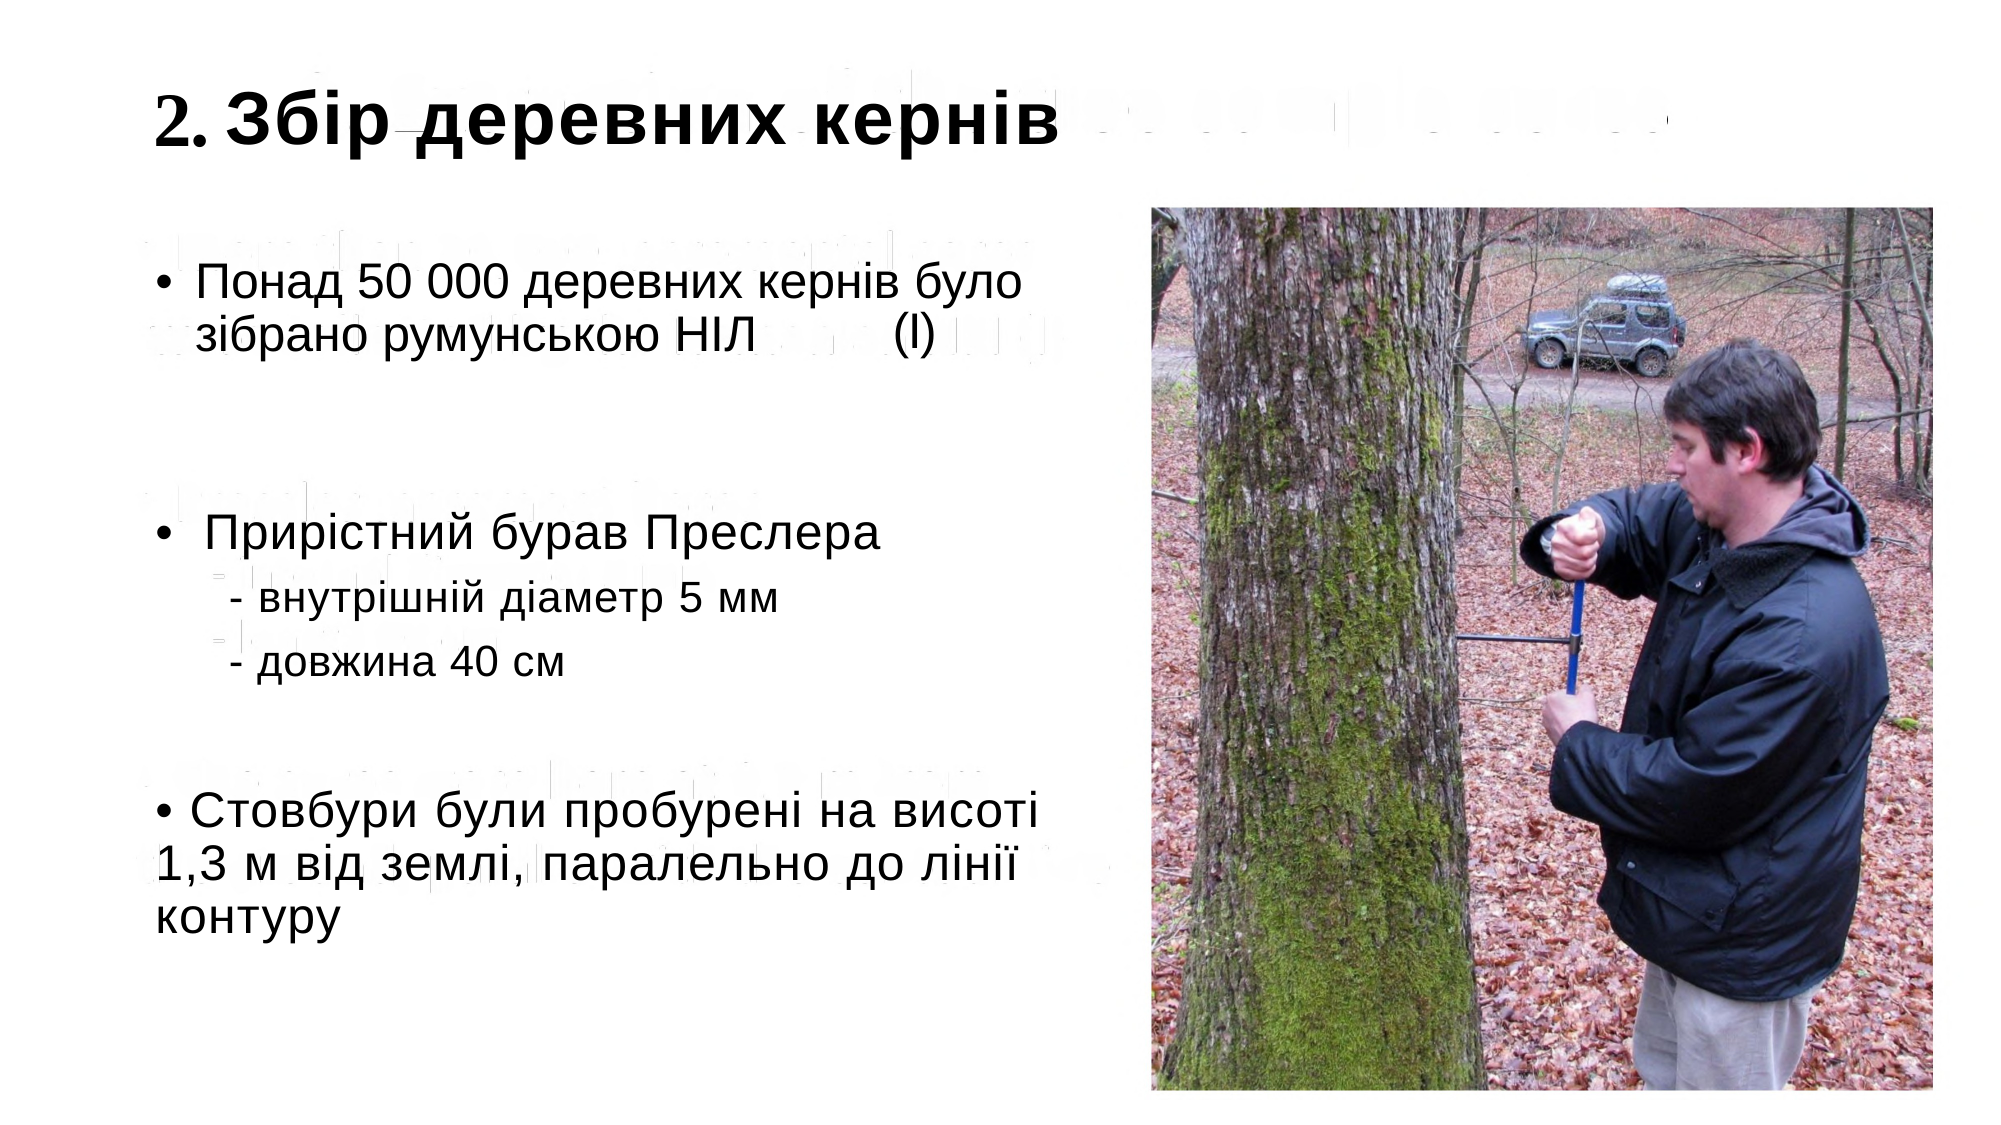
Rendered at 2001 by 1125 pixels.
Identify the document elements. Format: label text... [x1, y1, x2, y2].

text_box Понад 50 000 деревних кернів було зібрано румунською НІЛ [192, 252, 1113, 324]
text_box • [153, 252, 180, 307]
text_box 2. [151, 77, 224, 159]
text_box Збір деревних кернів [223, 77, 1963, 85]
text_box [0, 0, 1984, 1100]
text_box • Стовбури були пробурені на висоті 1,3 м від землі, паралельно до лінії контуру [151, 781, 1135, 920]
text_box • Прирістний бурав Преслера - внутрішній діаметр 5 мм - довжина 40 см [153, 503, 988, 698]
text_box [165, 336, 932, 392]
text_box (I) [890, 303, 945, 358]
